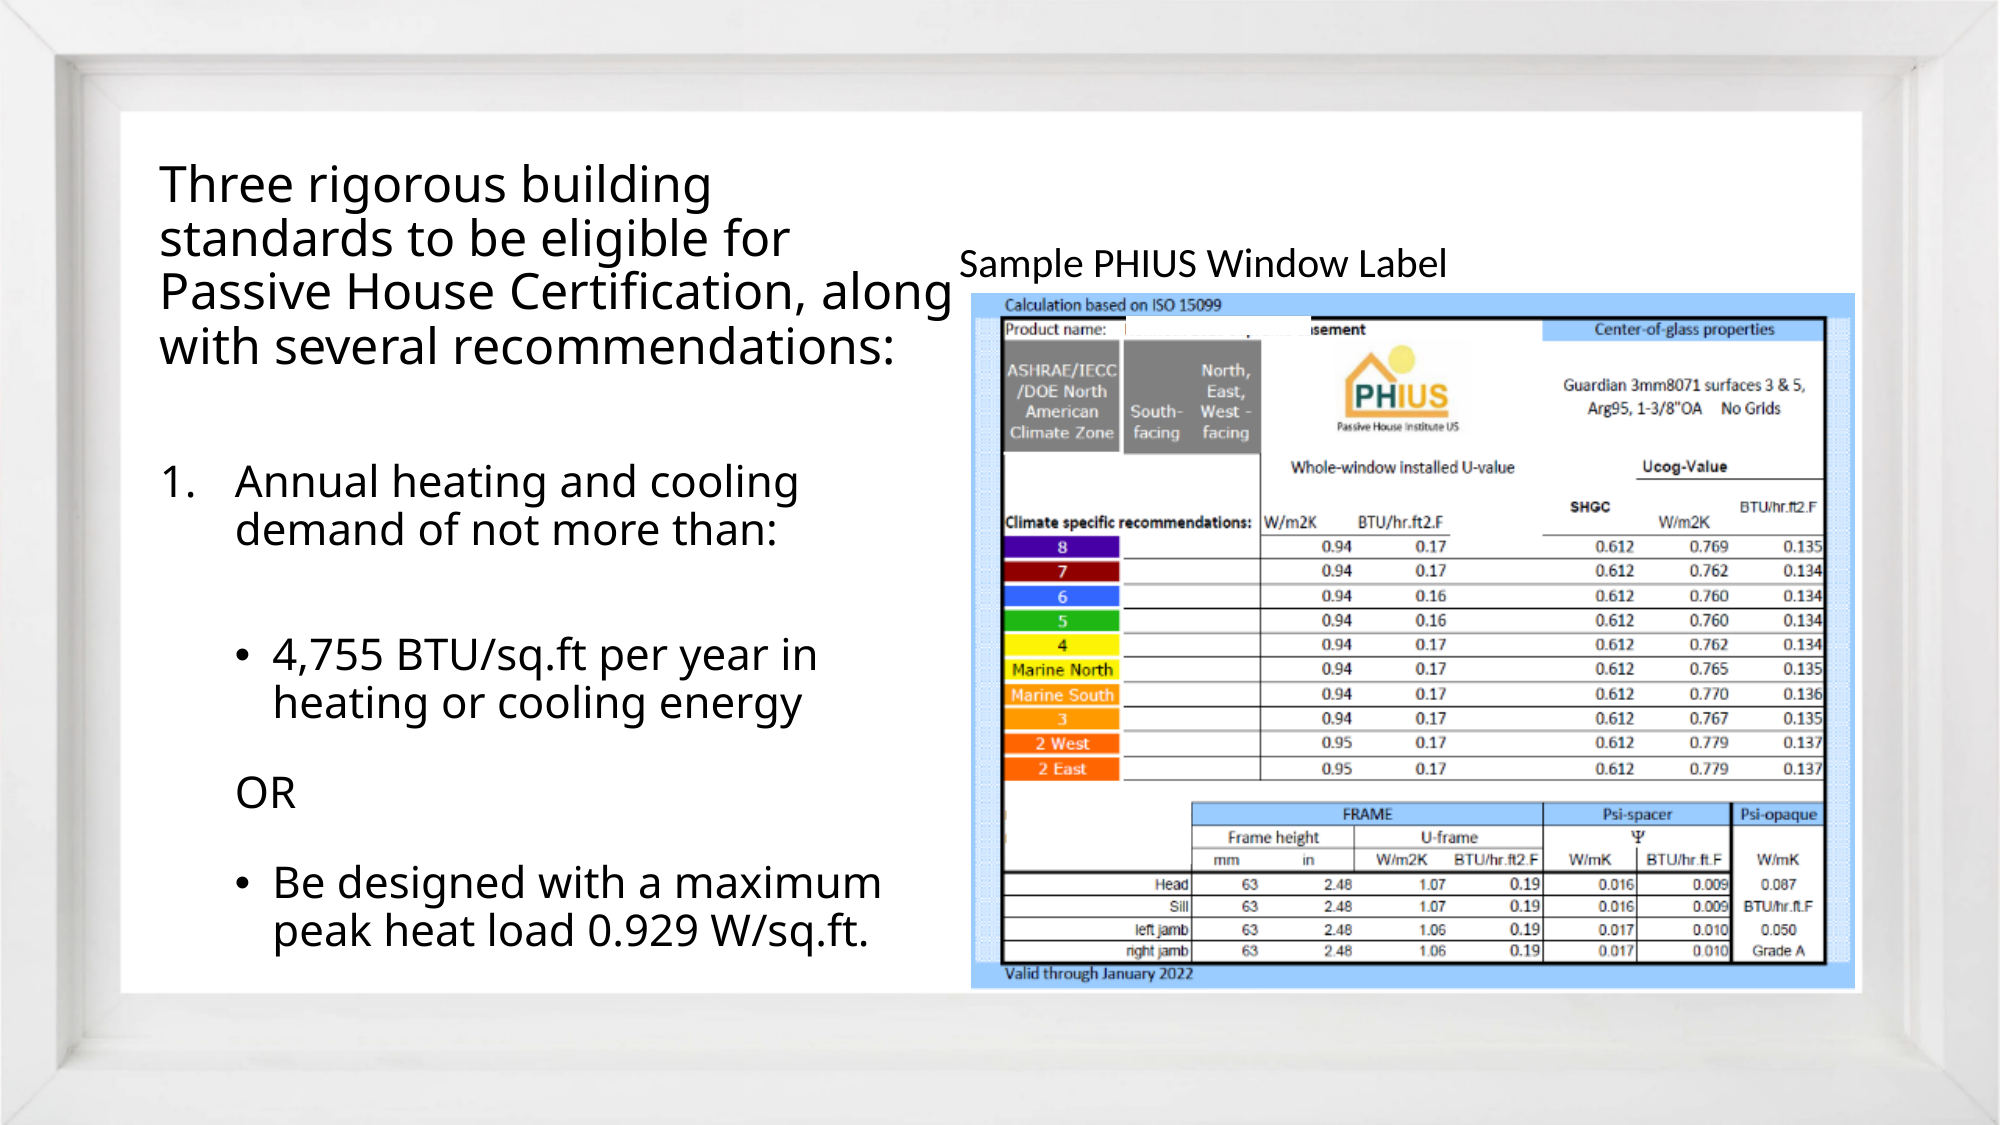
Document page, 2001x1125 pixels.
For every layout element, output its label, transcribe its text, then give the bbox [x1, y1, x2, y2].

list Three rigorous building standards to be eligible for Passive House Certification, along with several recommendations: Annual heating and cooling demand of not more than: 4,755 BTU/sq.ft per year in heating or cooling energy OR Be designed with a maximum peak heat load 0.929 W/sq.ft. [144, 151, 972, 965]
text_box Sample PHIUS Window Label [944, 228, 1464, 293]
picture [0, 0, 2000, 1125]
